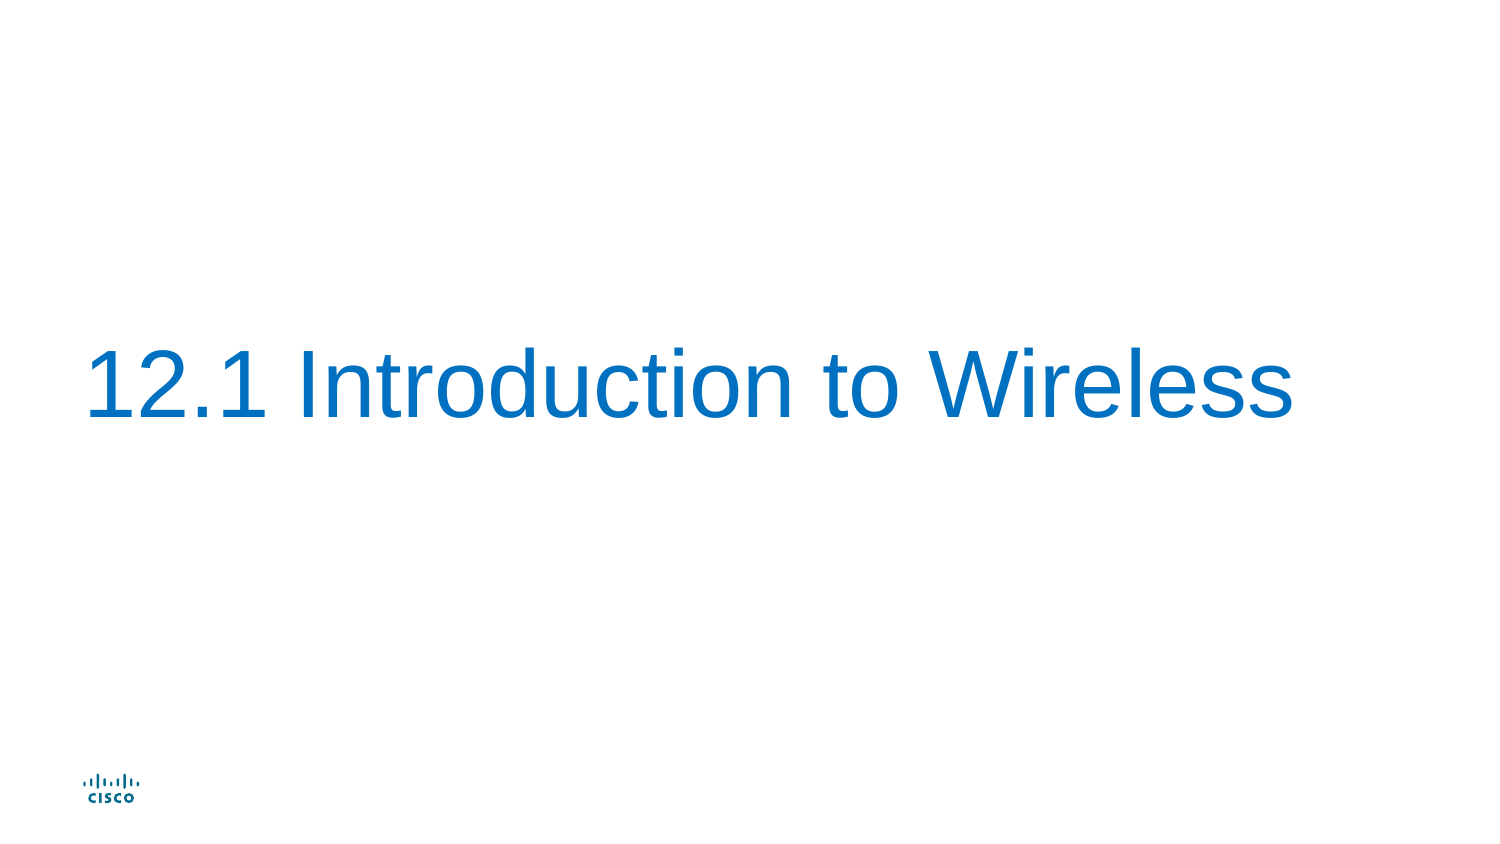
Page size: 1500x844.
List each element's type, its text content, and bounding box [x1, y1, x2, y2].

title 12.1 Introduction to Wireless [68, 204, 1315, 446]
